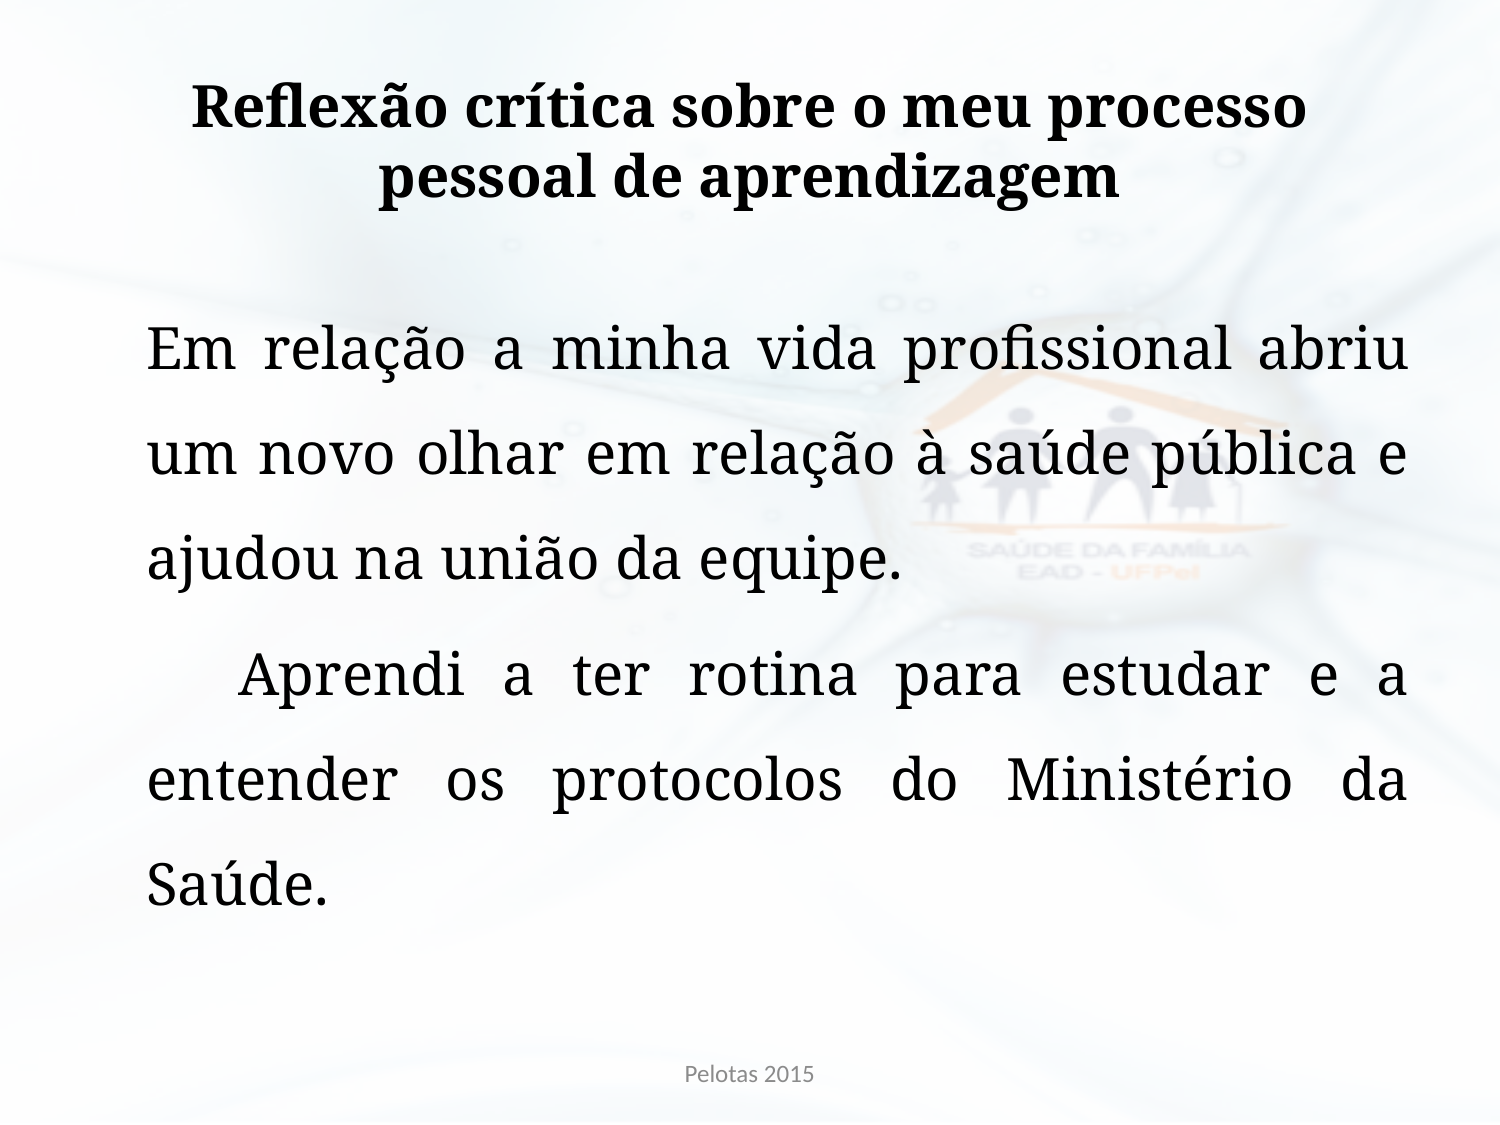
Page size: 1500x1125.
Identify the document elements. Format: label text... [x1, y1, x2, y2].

title Reflexão crítica sobre o meu processo pessoal de aprendizagem [75, 45, 1425, 233]
footer Pelotas 2015 [512, 1042, 988, 1103]
list Em relação a minha vida profissional abriu um novo olhar em relação à saúde pública e ajudou na união da equipe. Aprendi a ter rotina para estudar e a entender os protocolos do Ministério da Saúde. [75, 268, 1425, 1012]
